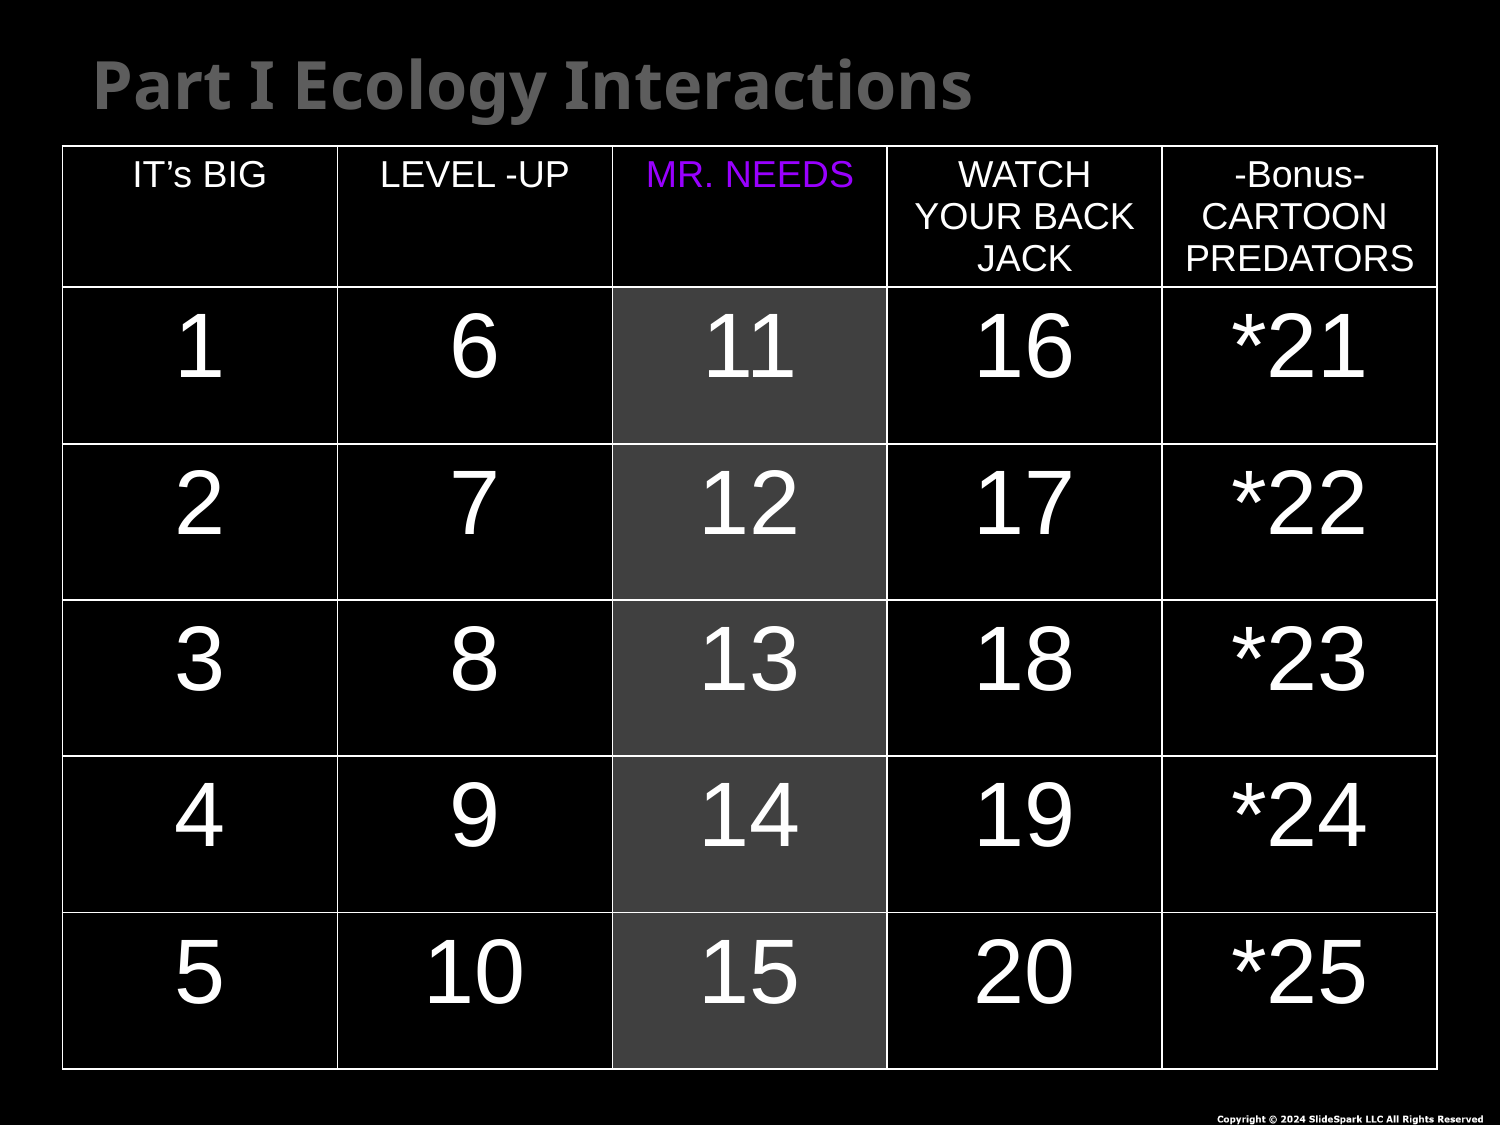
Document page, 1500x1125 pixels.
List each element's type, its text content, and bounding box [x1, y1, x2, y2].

table_cell *23 [1163, 601, 1436, 755]
table_header WATCH YOUR BACK JACK [888, 147, 1161, 286]
table_cell 8 [338, 601, 612, 755]
table_cell 9 [338, 757, 612, 912]
table_cell 17 [888, 445, 1161, 599]
table_cell 2 [63, 445, 337, 599]
table_cell 13 [613, 601, 886, 755]
table_cell *24 [1163, 757, 1436, 912]
table_cell 4 [63, 757, 337, 912]
table_cell 6 [338, 288, 612, 443]
table_cell 14 [613, 757, 886, 912]
table_cell 19 [888, 757, 1161, 912]
table_cell 12 [613, 445, 886, 599]
table_header MR. NEEDS [613, 147, 886, 286]
table_cell 20 [888, 913, 1161, 1068]
table_cell *25 [1163, 913, 1436, 1068]
table_cell 11 [613, 288, 886, 443]
table_cell 16 [888, 288, 1161, 443]
text_box Part I Ecology Interactions [76, 35, 990, 131]
table_cell 7 [338, 445, 612, 599]
table_header LEVEL -UP [338, 147, 612, 286]
table_cell 5 [63, 913, 337, 1068]
table_cell *22 [1163, 445, 1436, 599]
table_cell *21 [1163, 288, 1436, 443]
picture [1216, 1113, 1486, 1125]
table_cell 18 [888, 601, 1161, 755]
table_header -Bonus- CARTOON PREDATORS [1163, 147, 1436, 286]
table_cell 1 [63, 288, 337, 443]
table_cell 15 [613, 913, 886, 1068]
table_cell 3 [63, 601, 337, 755]
table_header IT’s BIG [63, 147, 337, 286]
table_cell 10 [338, 913, 612, 1068]
